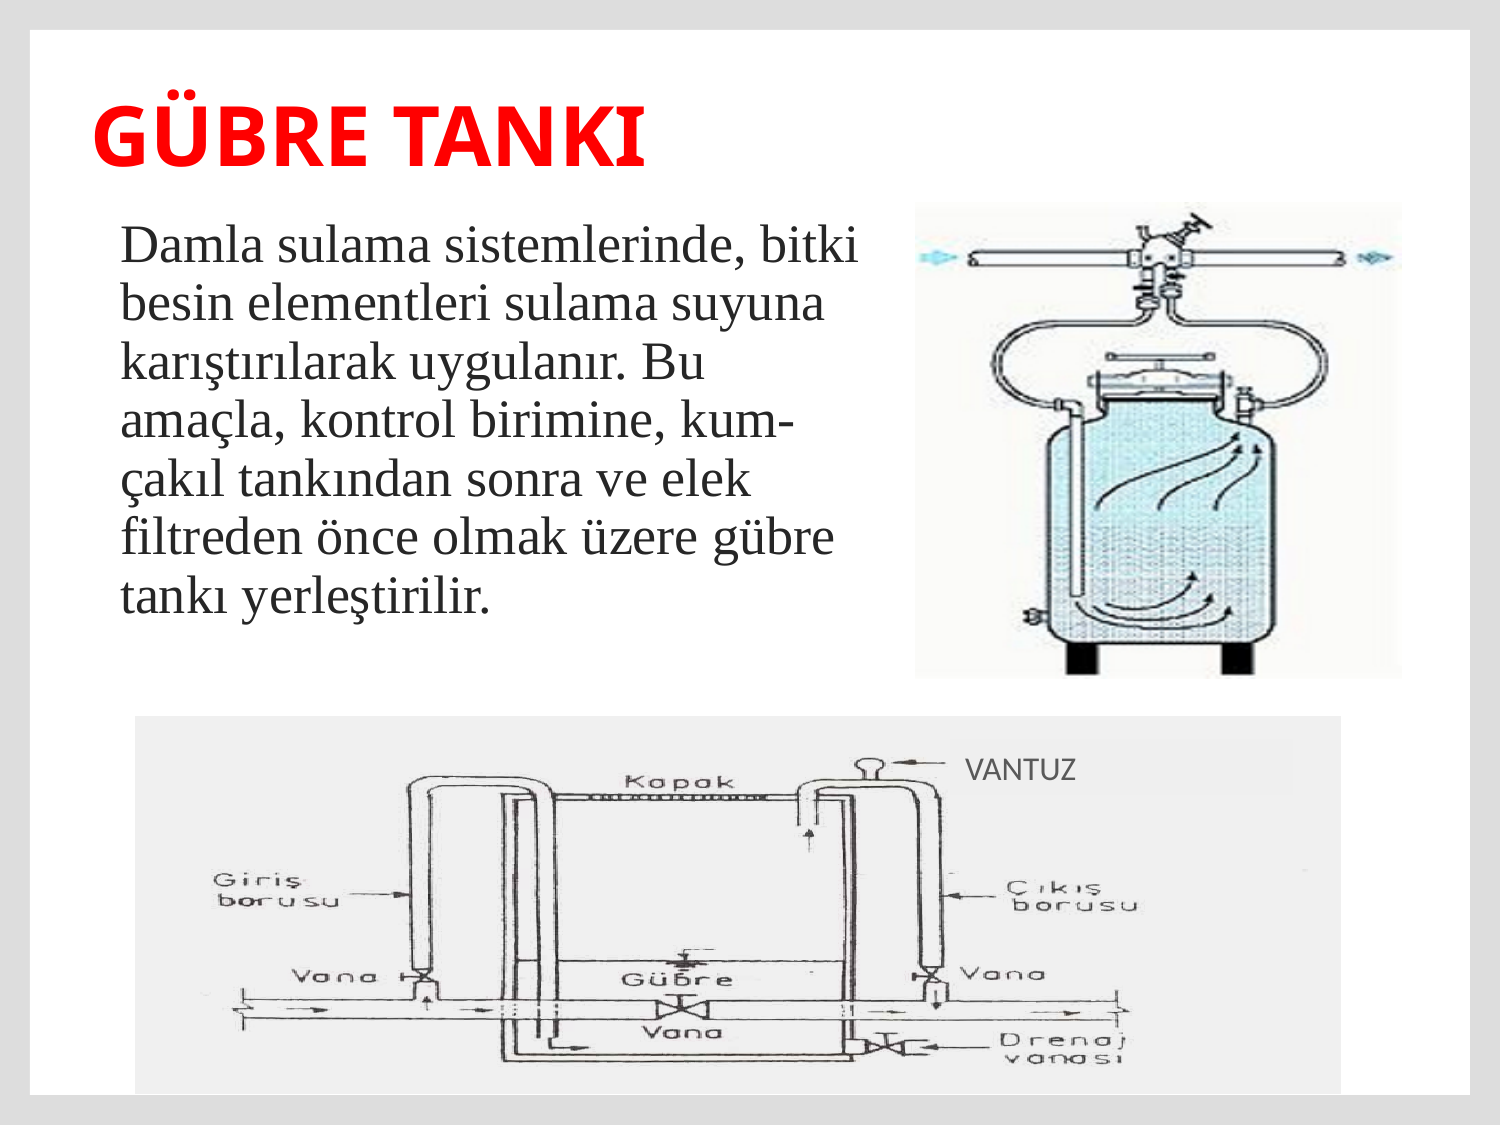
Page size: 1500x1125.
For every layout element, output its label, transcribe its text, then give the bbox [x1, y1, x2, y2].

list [135, 715, 1341, 1095]
picture [915, 201, 1402, 680]
title GÜBRE TANKI [74, 45, 1426, 233]
list Damla sulama sistemlerinde, bitki besin elementleri sulama suyuna karıştırılarak uygulanır. Bu amaçla, kontrol birimine, kum-çakıl tankından sonra ve elek filtreden önce olmak üzere gübre tankı yerleştirilir. [76, 207, 892, 752]
